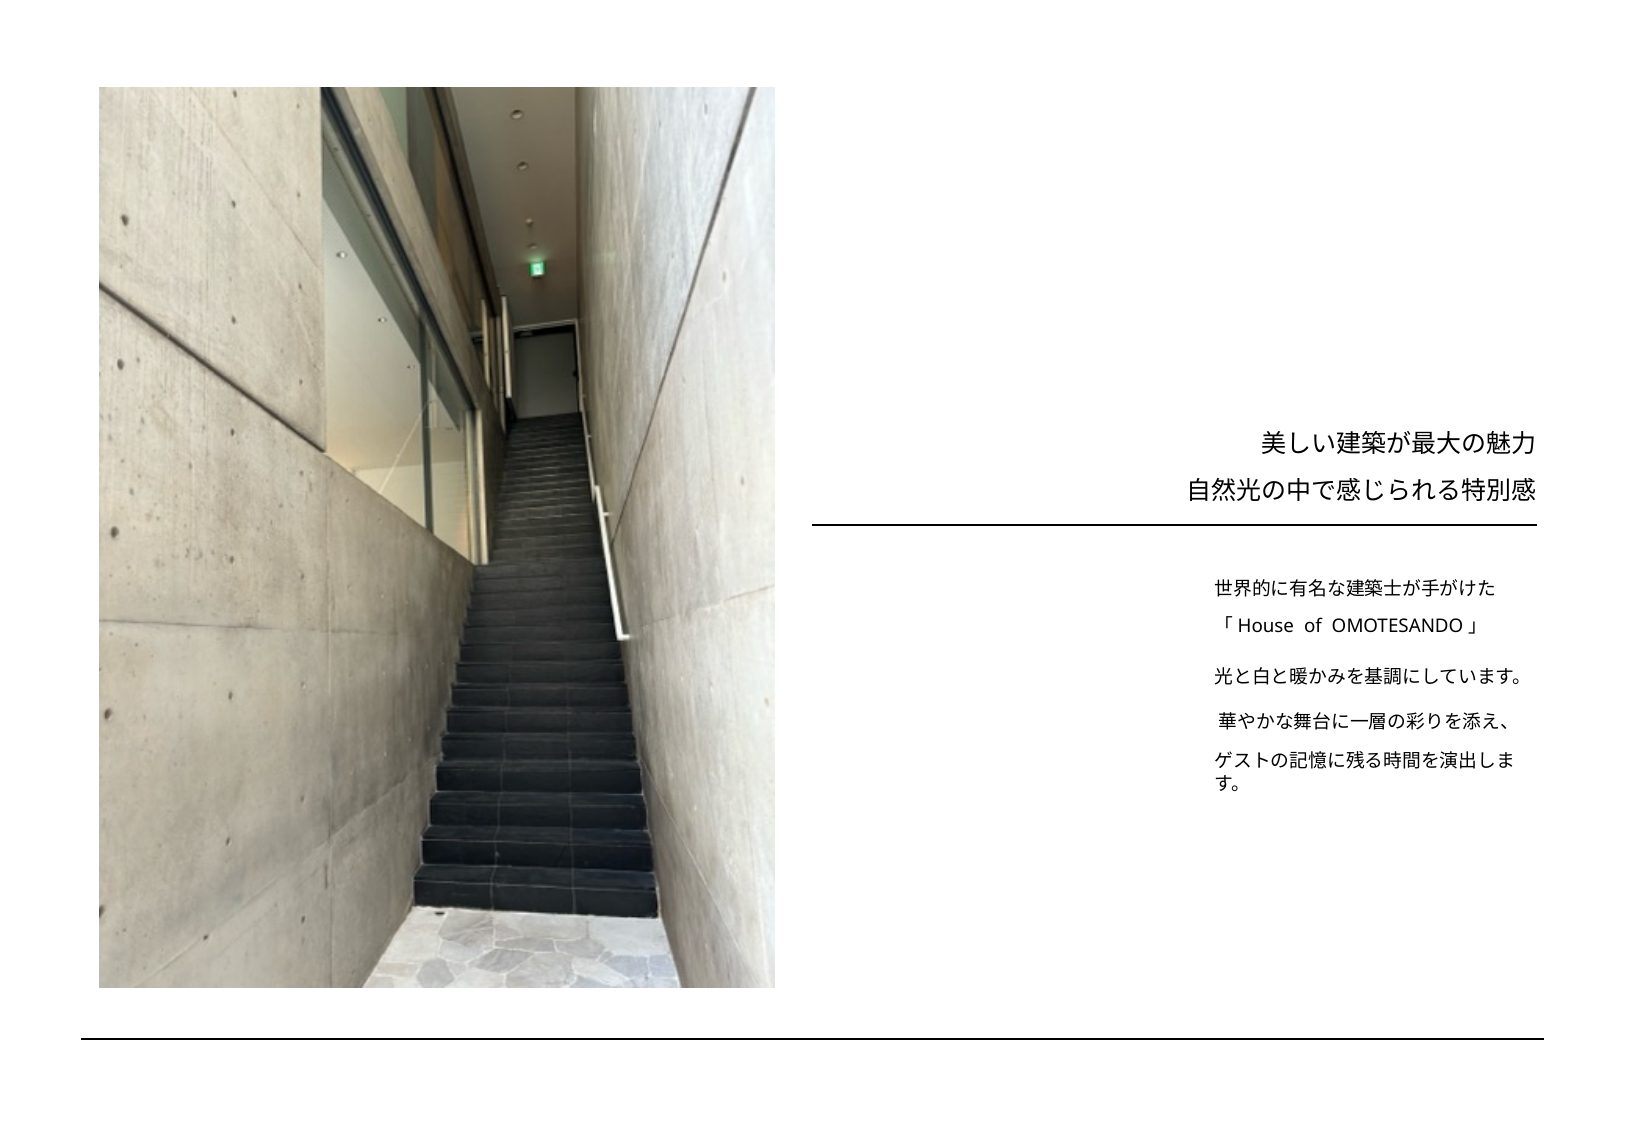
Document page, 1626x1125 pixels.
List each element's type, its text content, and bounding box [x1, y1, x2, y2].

text_box 世界的に有名な建築士が手がけた 「House of OMOTESANDO」 光と白と暖かみを基調にしています。 華やかな舞台に一層の彩りを添え、 ゲストの記憶に残る時間を演出します。 [1212, 574, 1561, 794]
picture [99, 87, 776, 988]
text_box 美しい建築が最大の魅力 自然光の中で感じられる特別感 [1170, 410, 1538, 505]
